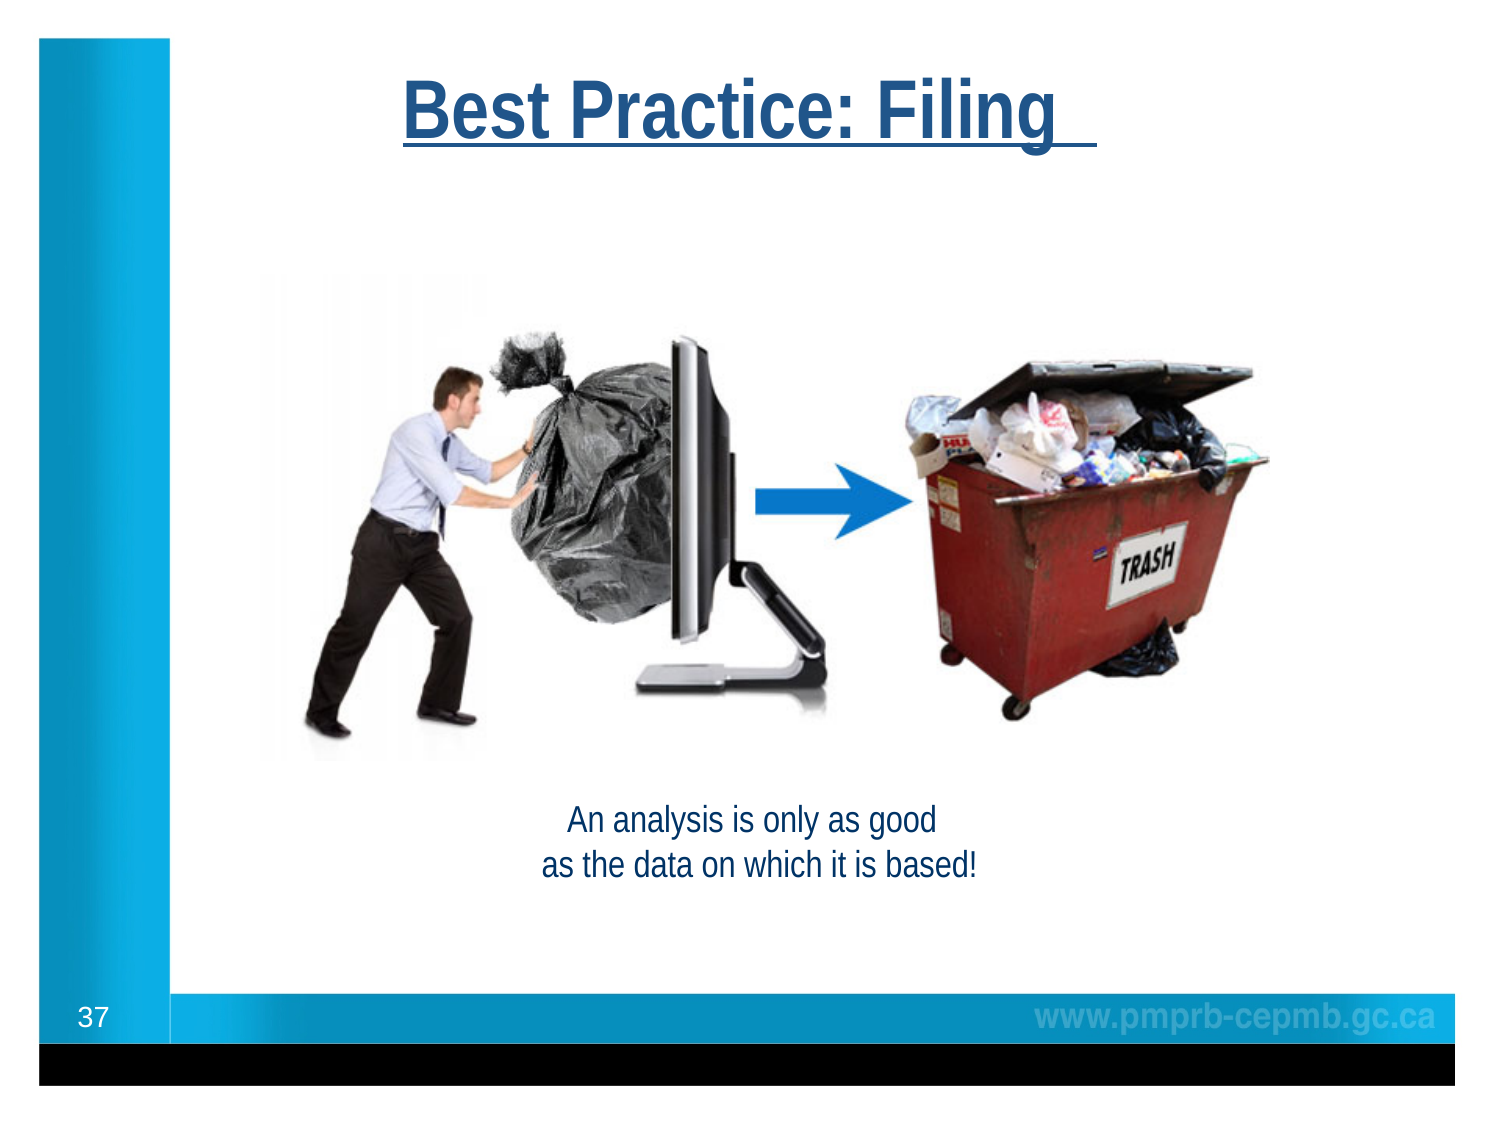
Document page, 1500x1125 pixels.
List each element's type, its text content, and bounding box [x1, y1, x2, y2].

slide_number 37 [24, 962, 126, 1041]
picture [0, 0, 1500, 1125]
title Best Practice: Filing [383, 66, 1117, 207]
text_box An analysis is only as good as the data on which it is based! [526, 787, 993, 893]
